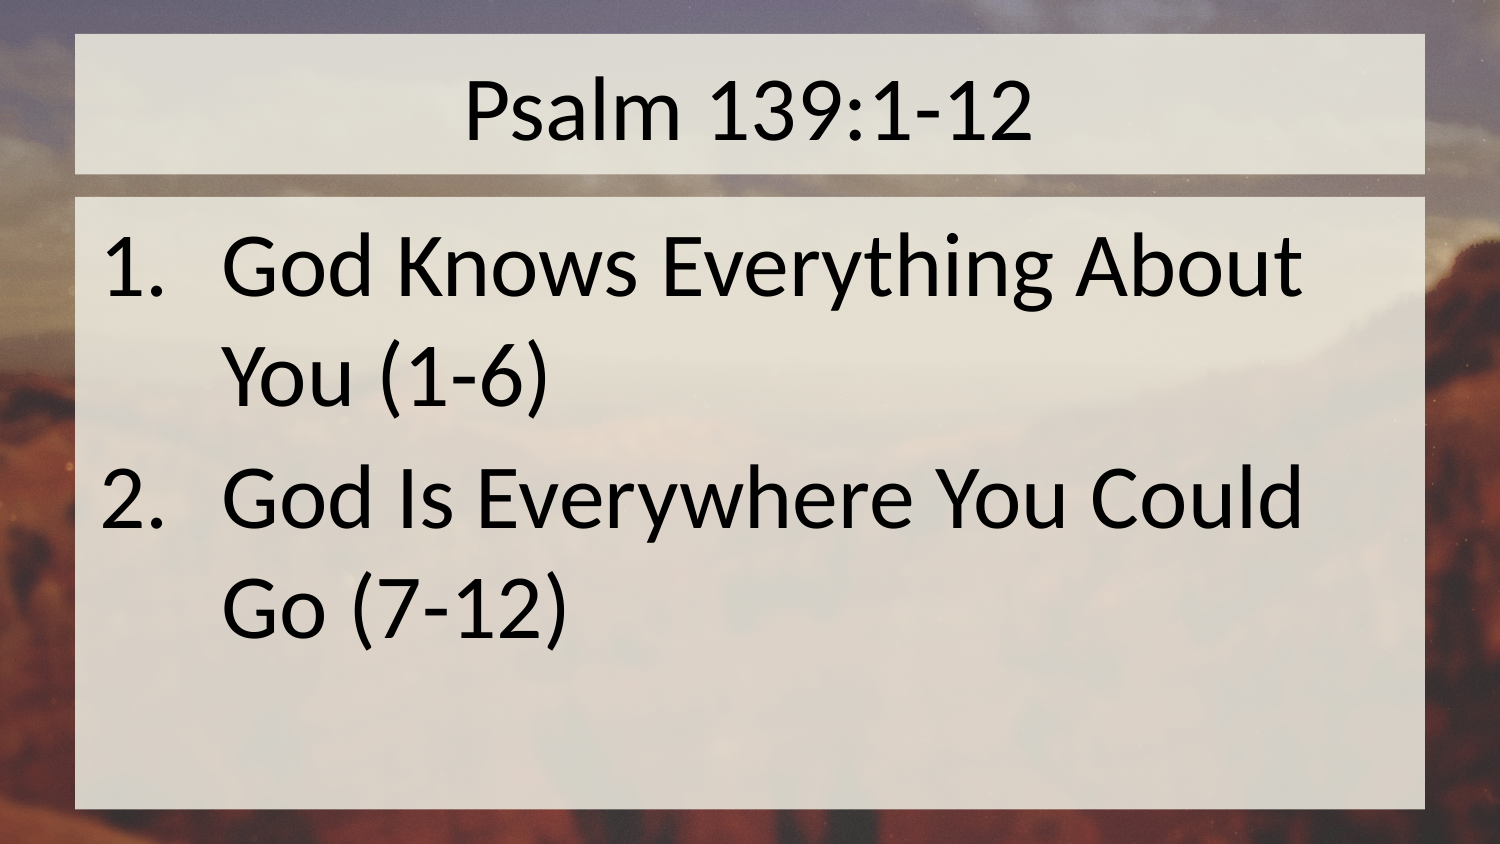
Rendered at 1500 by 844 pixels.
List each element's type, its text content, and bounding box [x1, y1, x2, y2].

picture [0, 0, 1500, 844]
list God Knows Everything About You (1-6) God Is Everywhere You Could Go (7-12) [75, 196, 1425, 810]
title Psalm 139:1-12 [75, 33, 1425, 175]
